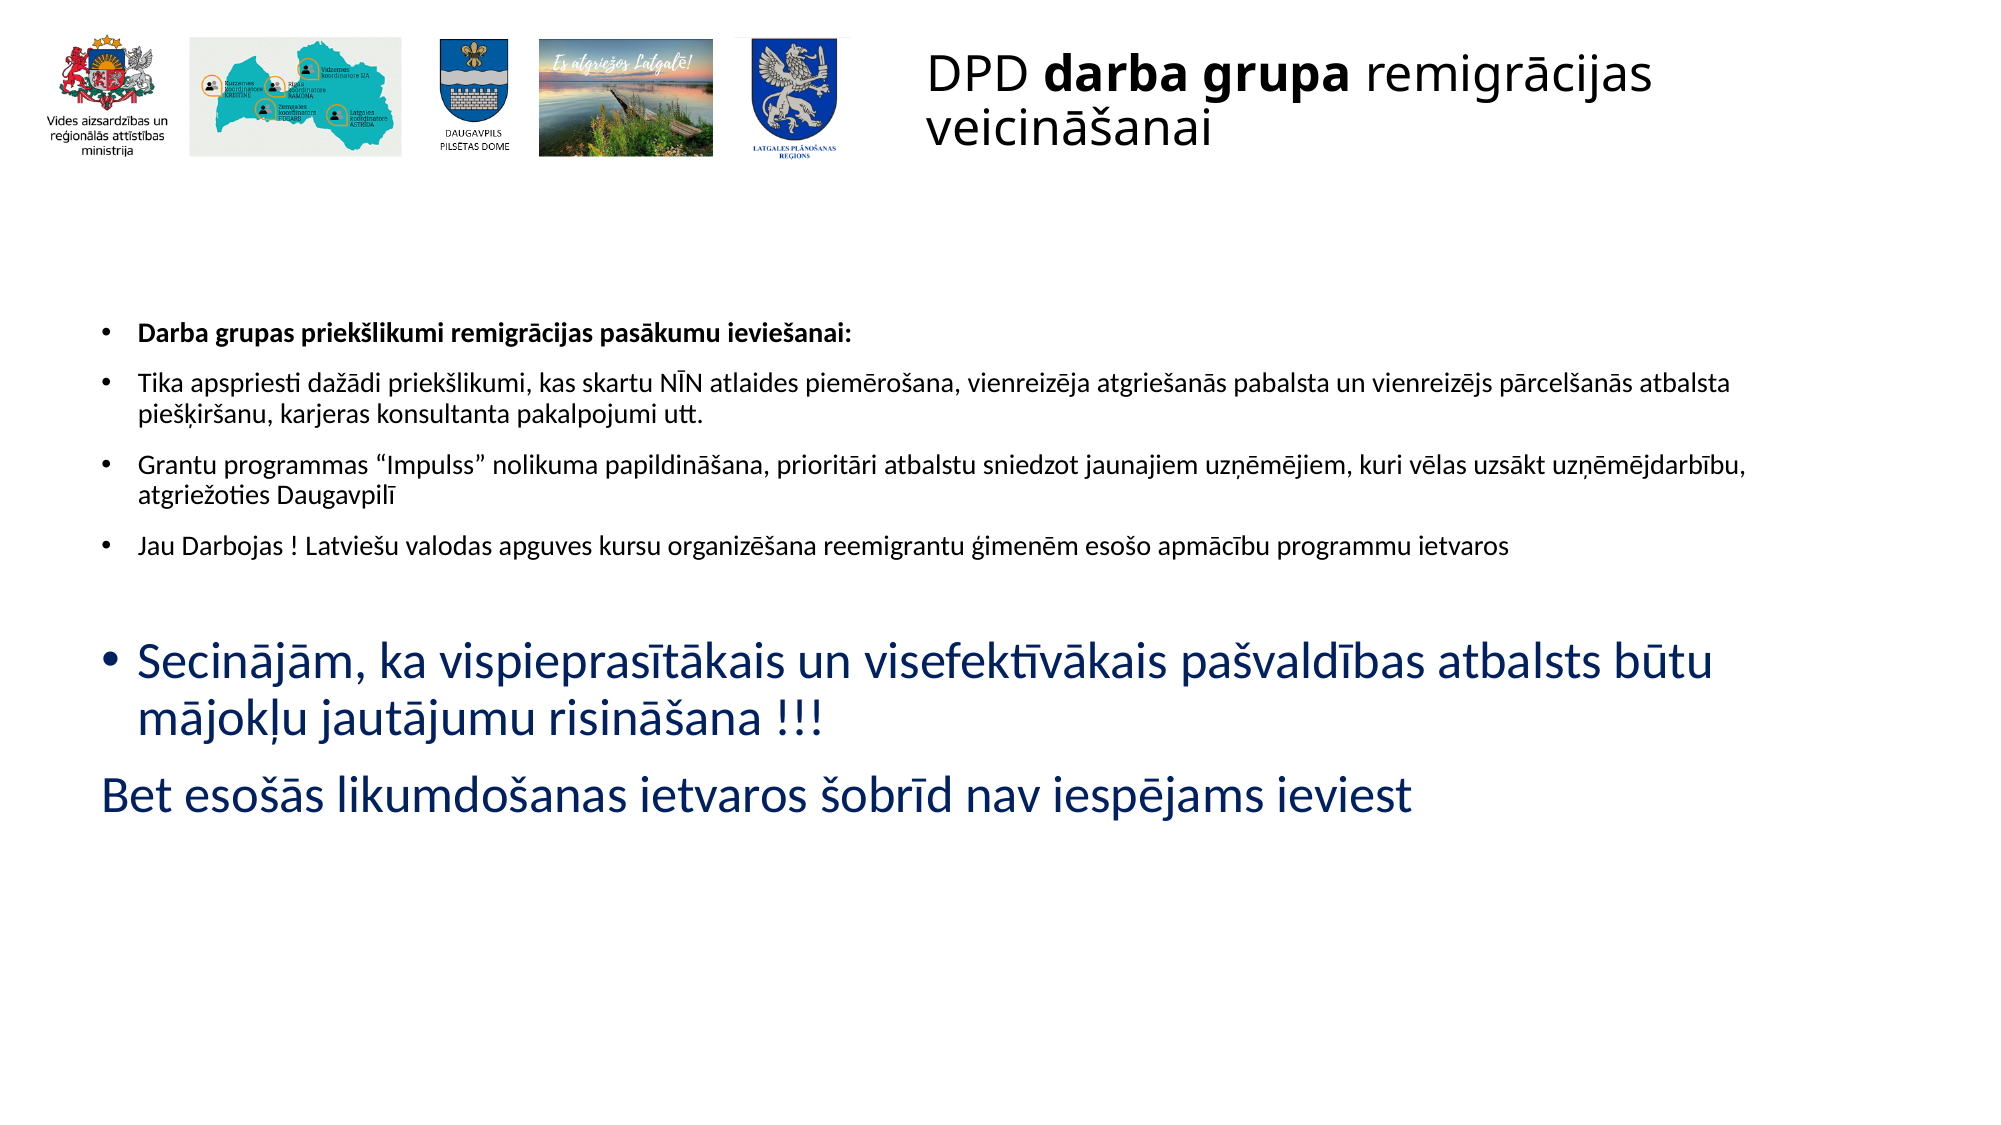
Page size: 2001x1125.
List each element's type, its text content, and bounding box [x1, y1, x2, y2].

picture [22, 27, 868, 178]
title DPD darba grupa remigrācijas veicināšanai [911, 27, 1937, 178]
list Darba grupas priekšlikumi remigrācijas pasākumu ieviešanai: Tika apspriesti dažādi priekšlikumi, kas skartu NĪN atlaides piemērošana, vienreizēja atgriešanās pabalsta un vienreizējs pārcelšanās atbalsta piešķiršanu, karjeras konsultanta pakalpojumi utt. Grantu programmas “Impulss” nolikuma papildināšana, prioritāri atbalstu sniedzot jaunajiem uzņēmējiem, kuri vēlas uzsākt uzņēmējdarbību, atgriežoties Daugavpilī Jau Darbojas ! Latviešu valodas apguves kursu organizēšana reemigrantu ģimenēm esošo apmācību programmu ietvaros Secinājām, ka vispieprasītākais un visefektīvākais pašvaldības atbalsts būtu mājokļu jautājumu risināšana !!! Bet esošās likumdošanas ietvaros šobrīd nav iespējams ieviest [86, 310, 1879, 836]
